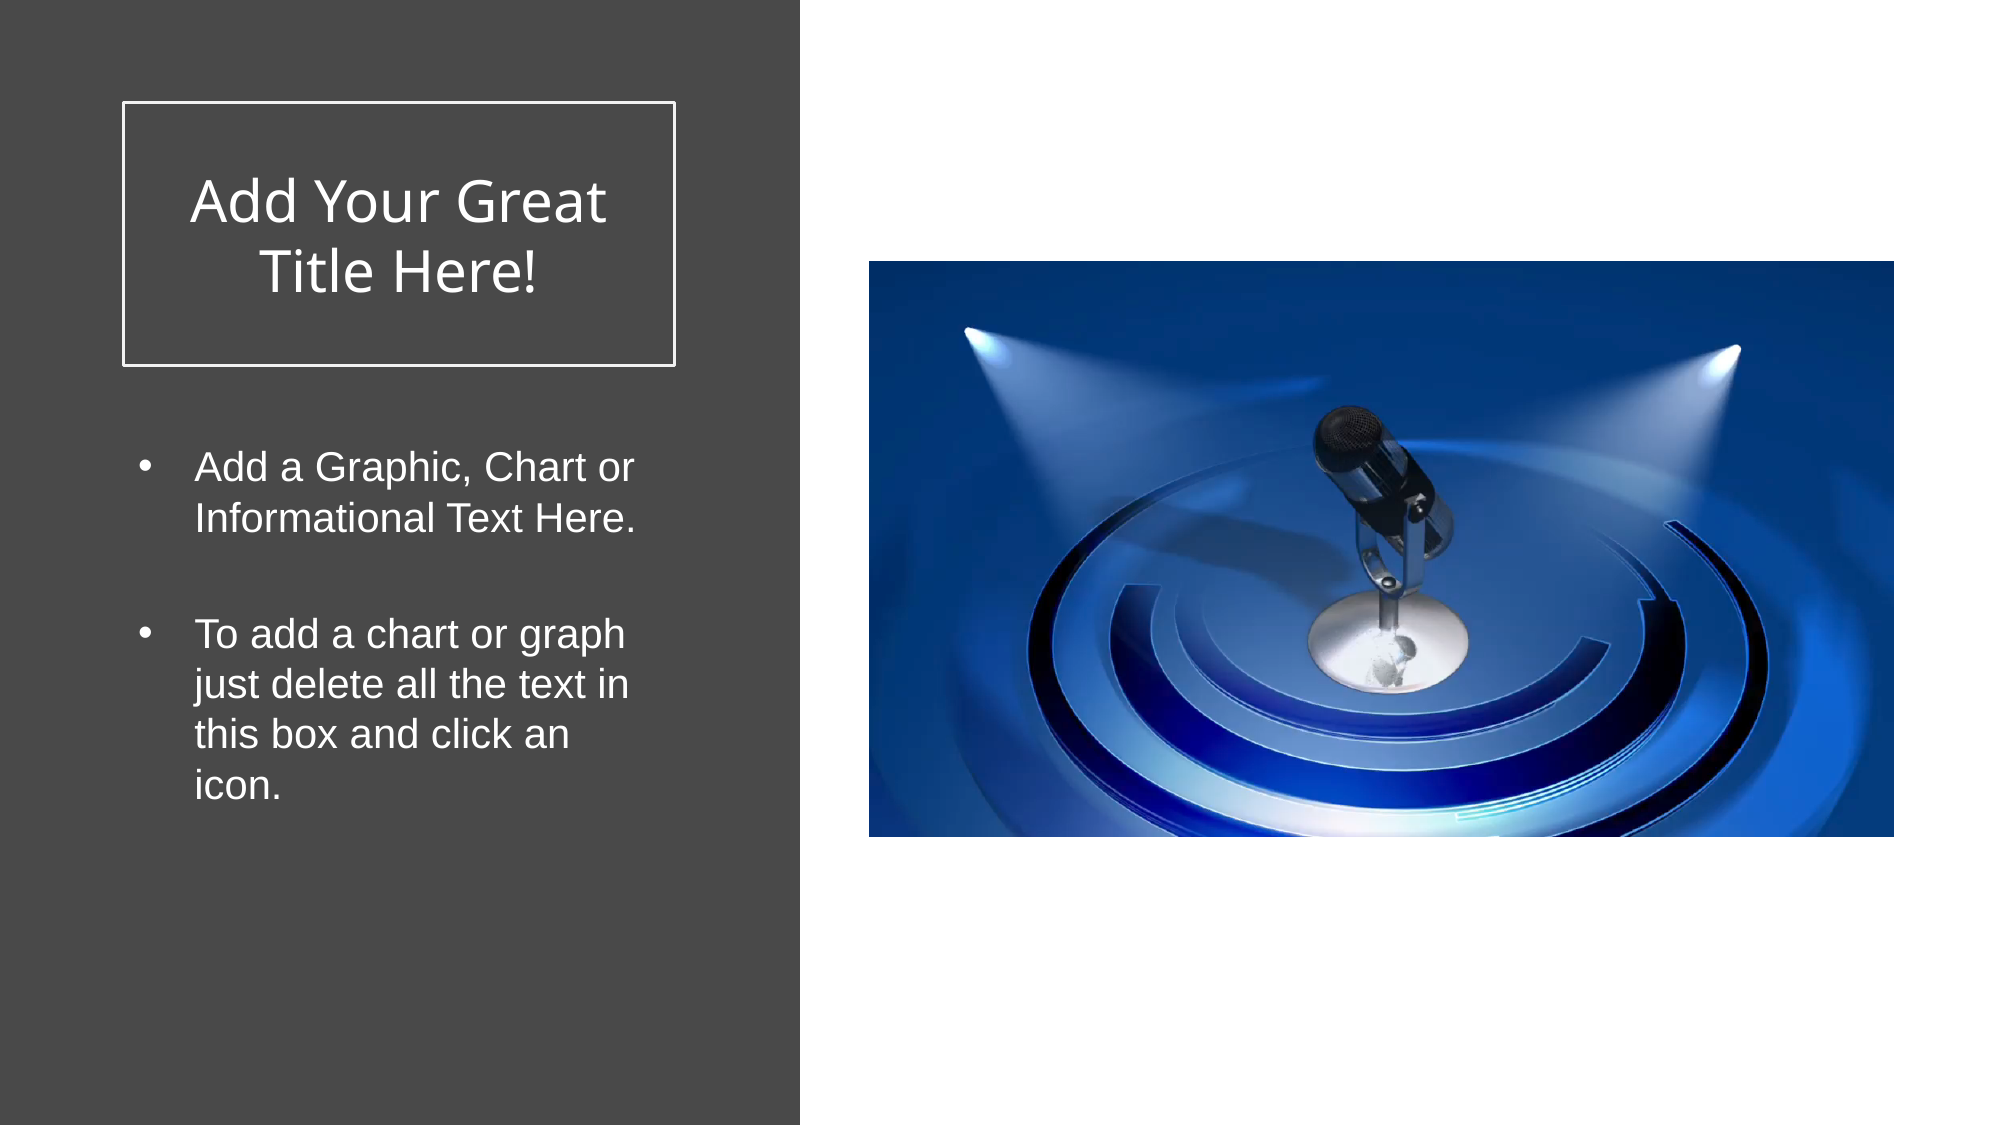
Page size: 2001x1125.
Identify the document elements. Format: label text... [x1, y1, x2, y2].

text_box Add a Graphic, Chart or Informational Text Here. To add a chart or graph just delete all the text in this box and click an icon. [123, 432, 675, 993]
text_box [868, 260, 1895, 838]
text_box [0, 0, 802, 1125]
text_box Add Your Great Title Here! [123, 102, 675, 366]
